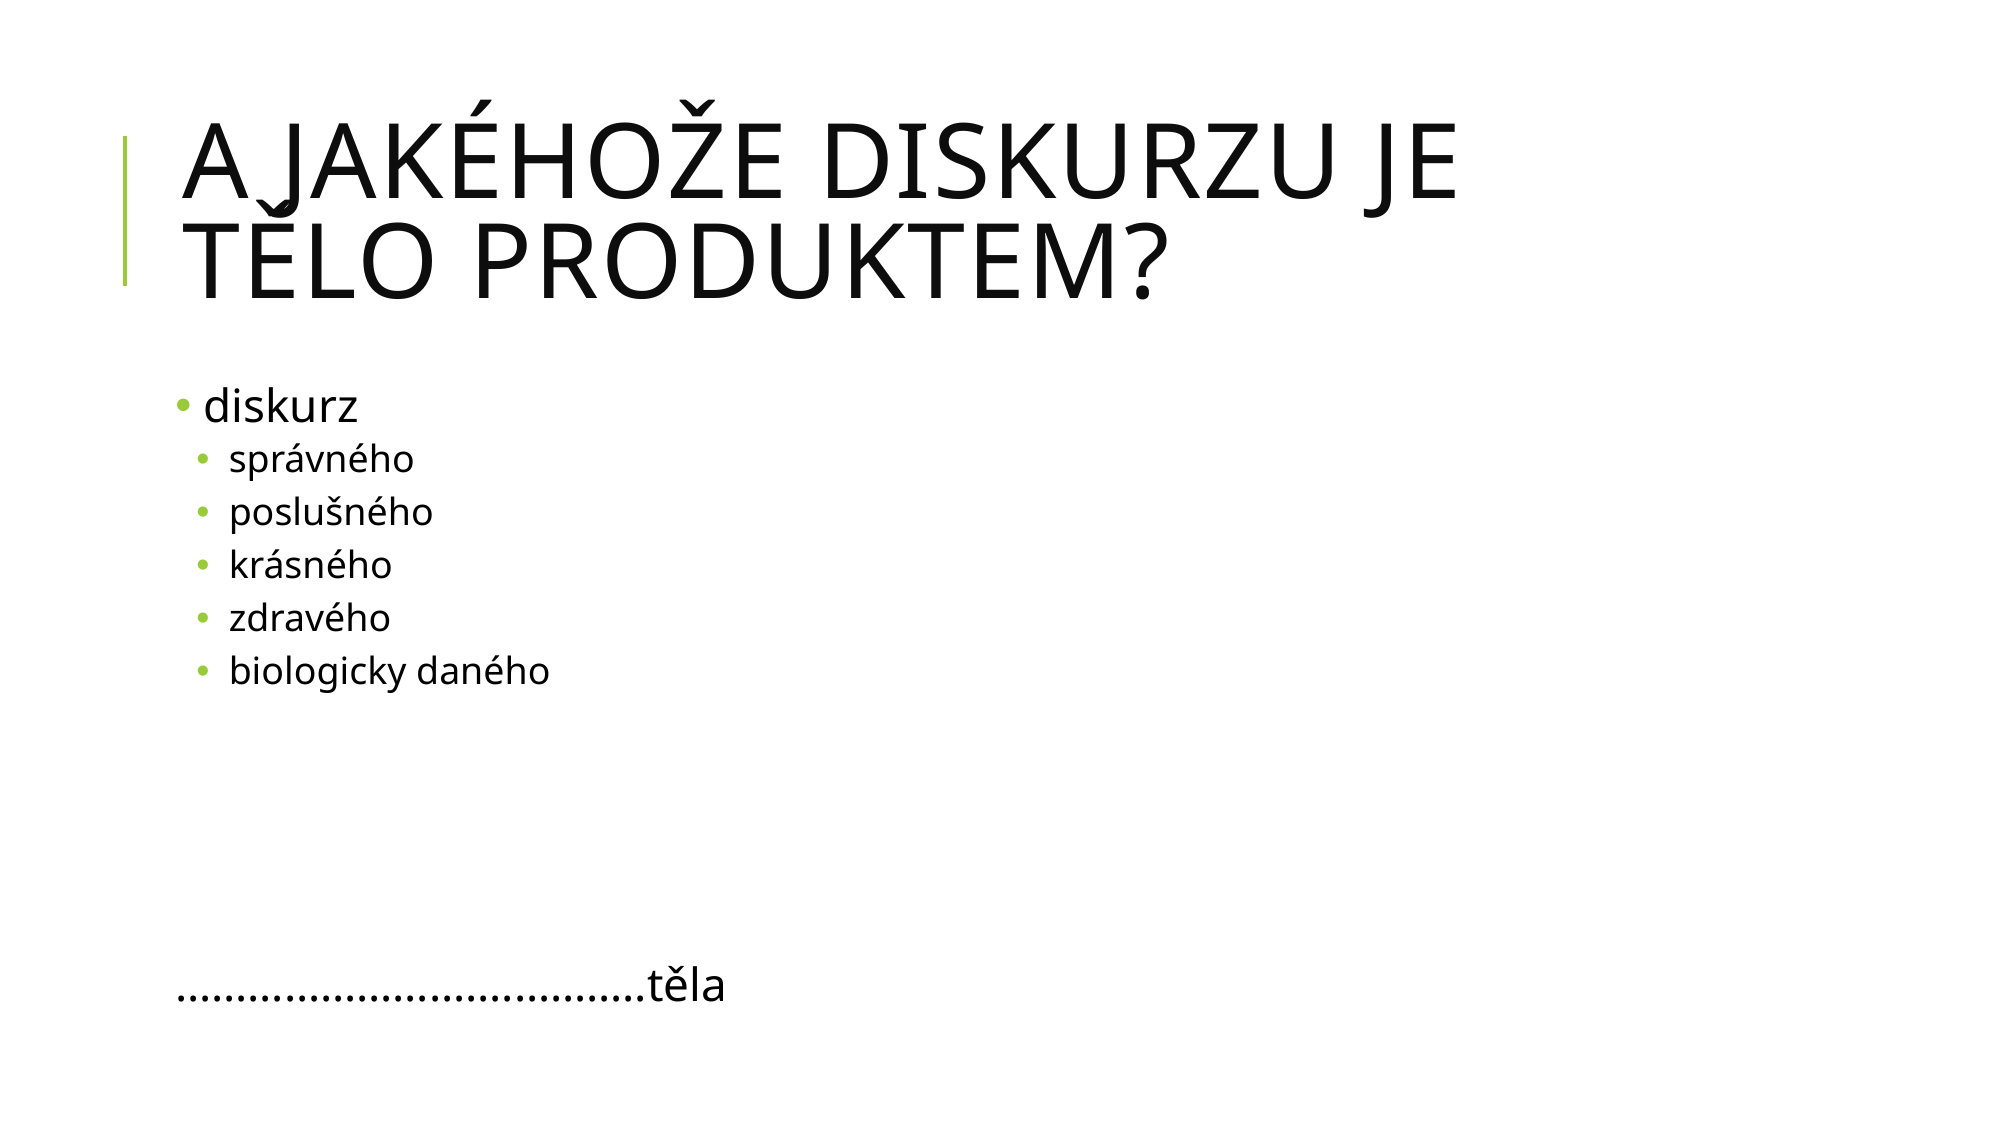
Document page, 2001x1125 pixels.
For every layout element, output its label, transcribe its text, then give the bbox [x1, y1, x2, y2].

title A jakéhože diskurzu je tělo produktem? [168, 96, 1763, 342]
list diskurz správného poslušného krásného zdravého biologicky daného ……………………….………..těla [168, 375, 1763, 1035]
